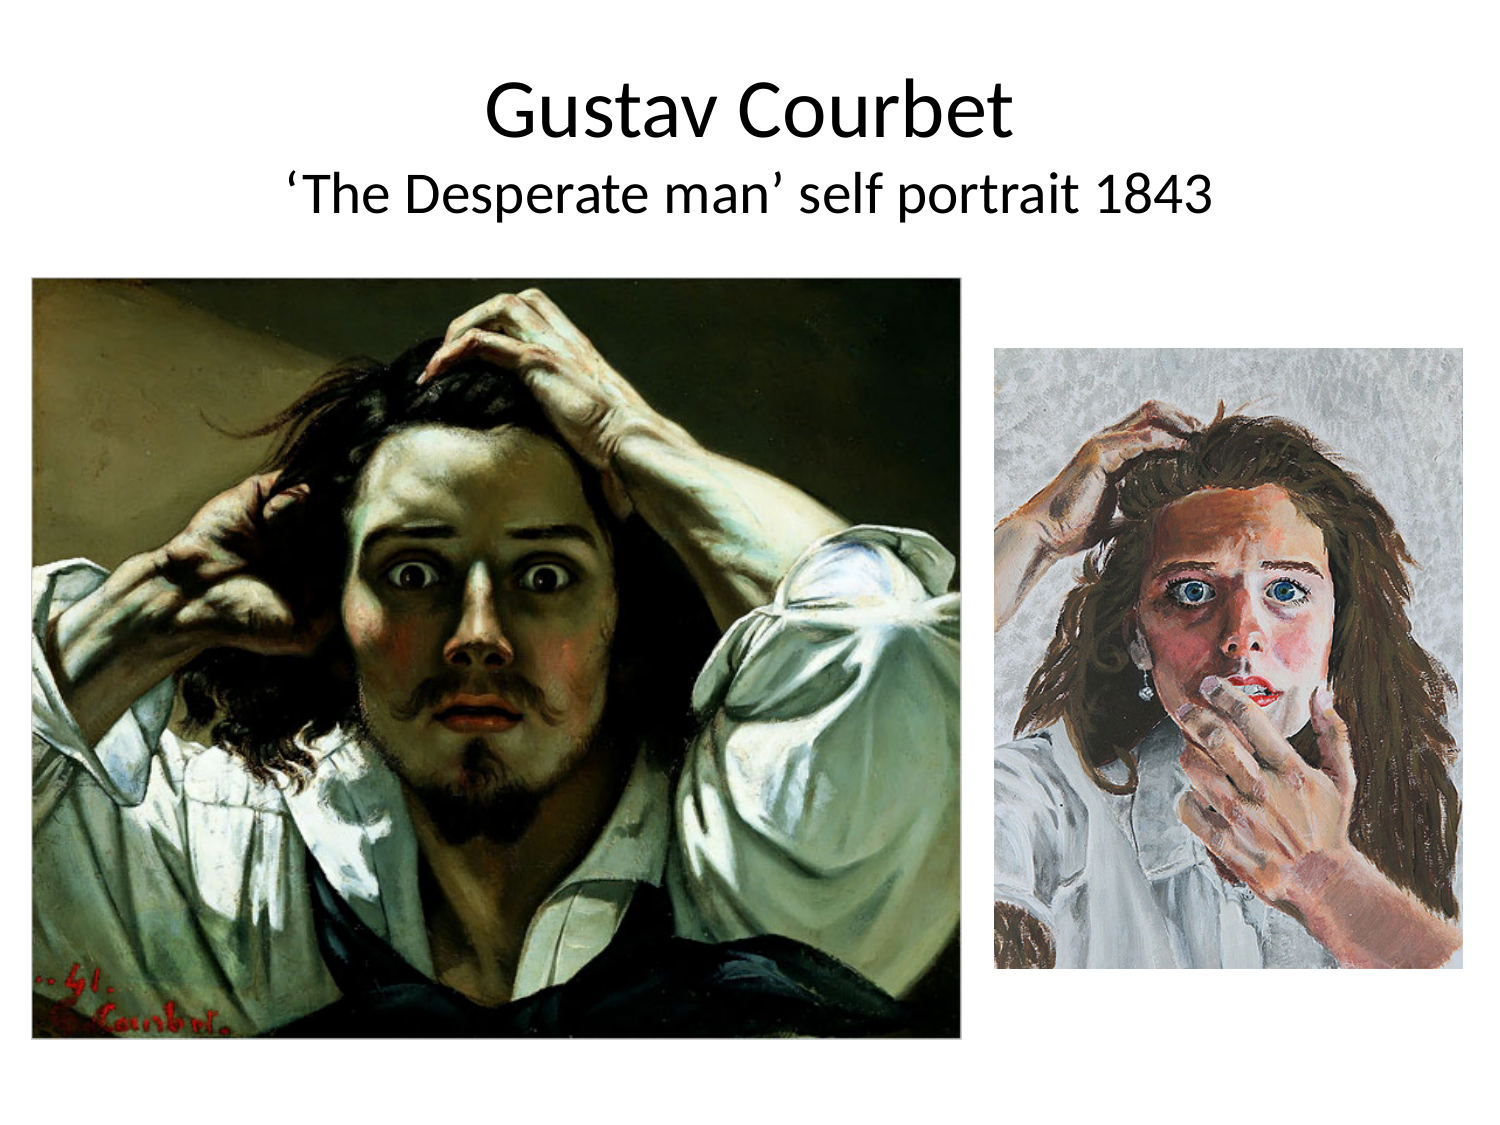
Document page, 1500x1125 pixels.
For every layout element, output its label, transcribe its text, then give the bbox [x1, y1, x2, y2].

title Gustav Courbet ‘The Desperate man’ self portrait 1843 [75, 45, 1425, 233]
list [30, 277, 962, 1040]
picture [994, 348, 1463, 969]
